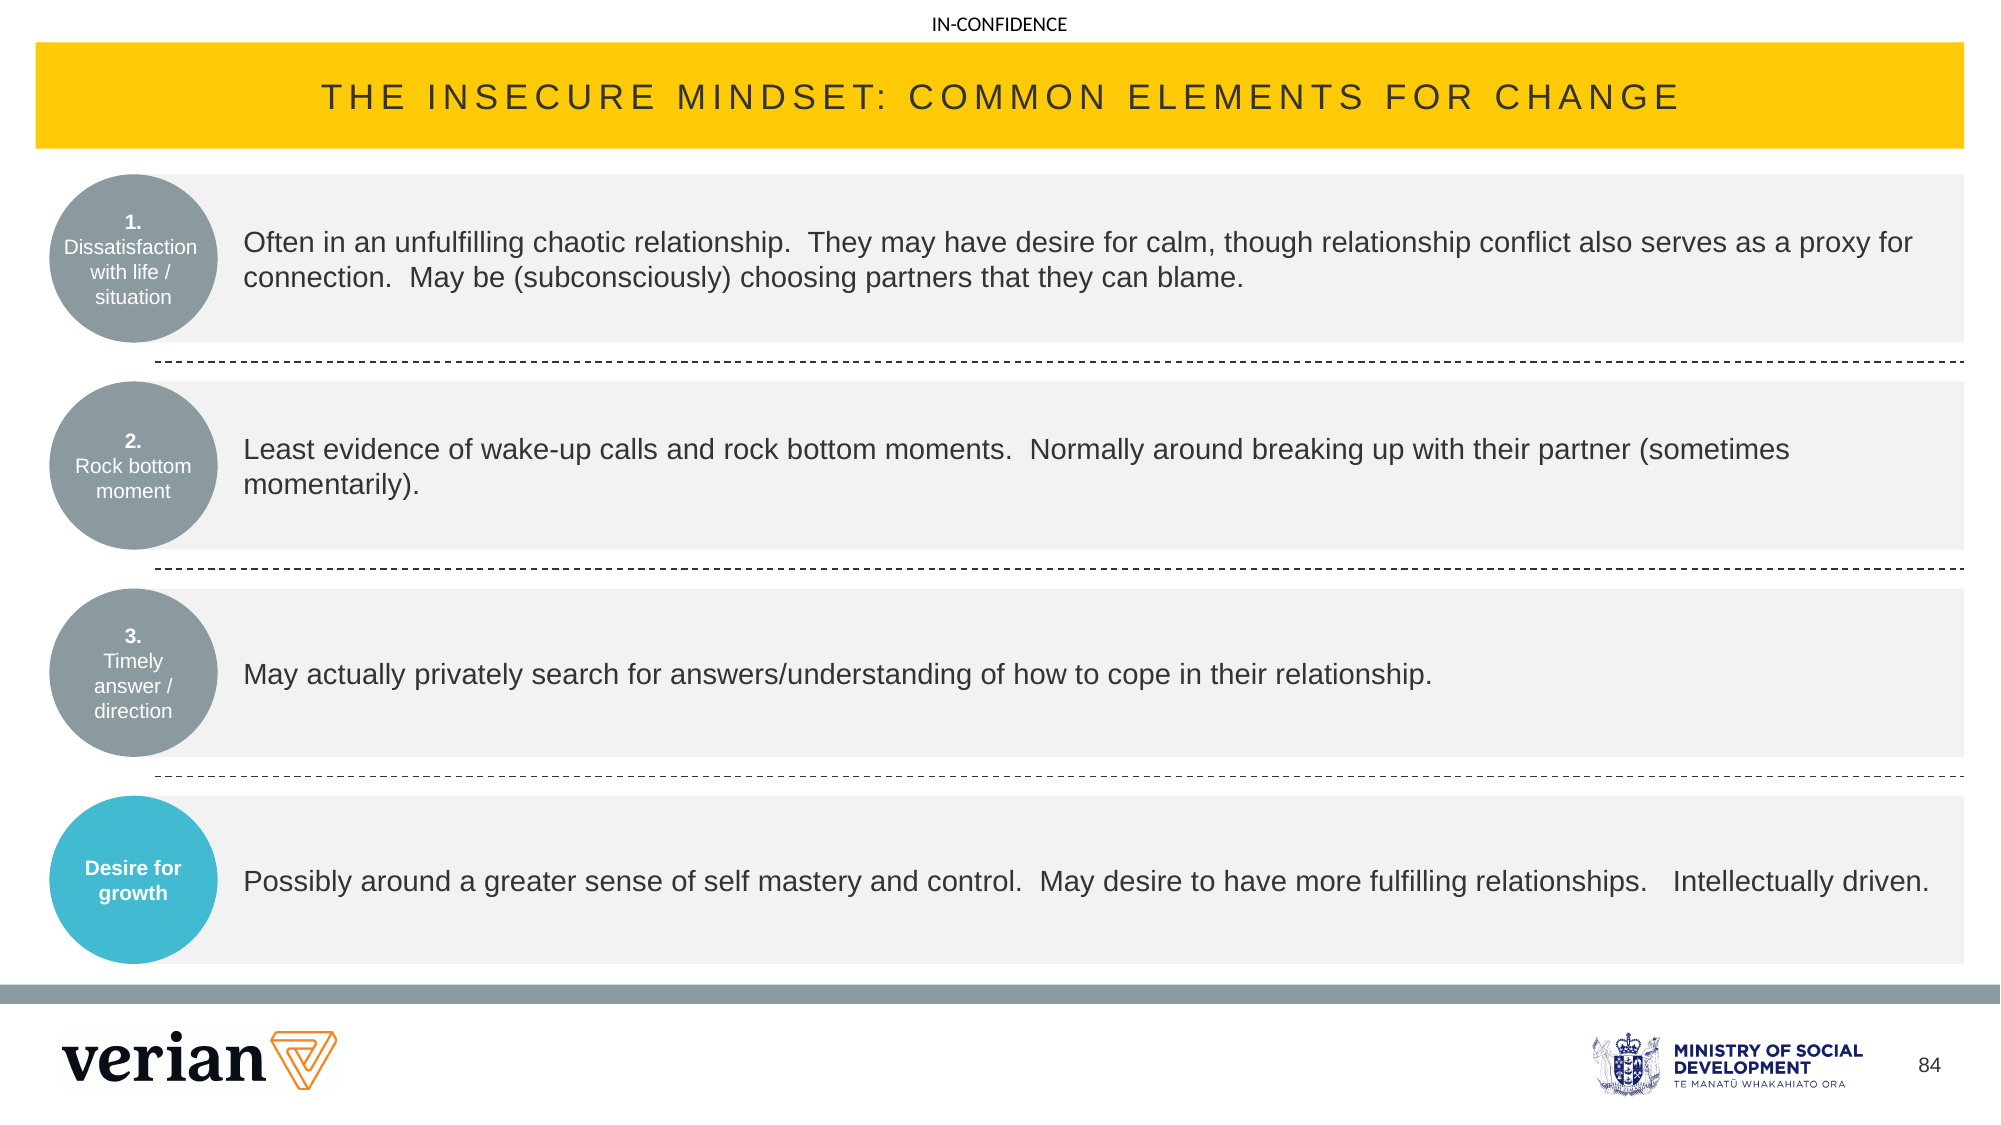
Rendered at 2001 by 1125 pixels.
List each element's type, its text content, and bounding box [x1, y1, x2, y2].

text_box 1. Dissatisfaction with life / situation [48, 173, 219, 344]
text_box Possibly around a greater sense of self mastery and control. May desire to have more fulfilling relationships. Intellectually driven. [149, 795, 1965, 964]
text_box Often in an unfulfilling chaotic relationship. They may have desire for calm, though relationship conflict also serves as a proxy for connection. May be (subconsciously) choosing partners that they can blame. [150, 174, 1965, 343]
picture [1592, 1031, 1863, 1098]
text_box 3. Timely answer / direction [48, 587, 154, 758]
picture [62, 1031, 337, 1090]
text_box Desire for growth [48, 794, 219, 965]
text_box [154, 362, 1965, 777]
text_box 2. Rock bottom moment [48, 380, 154, 551]
text_box THE INSECURE MINDSET: COMMON ELEMENTS FOR CHANGE [35, 42, 1965, 149]
